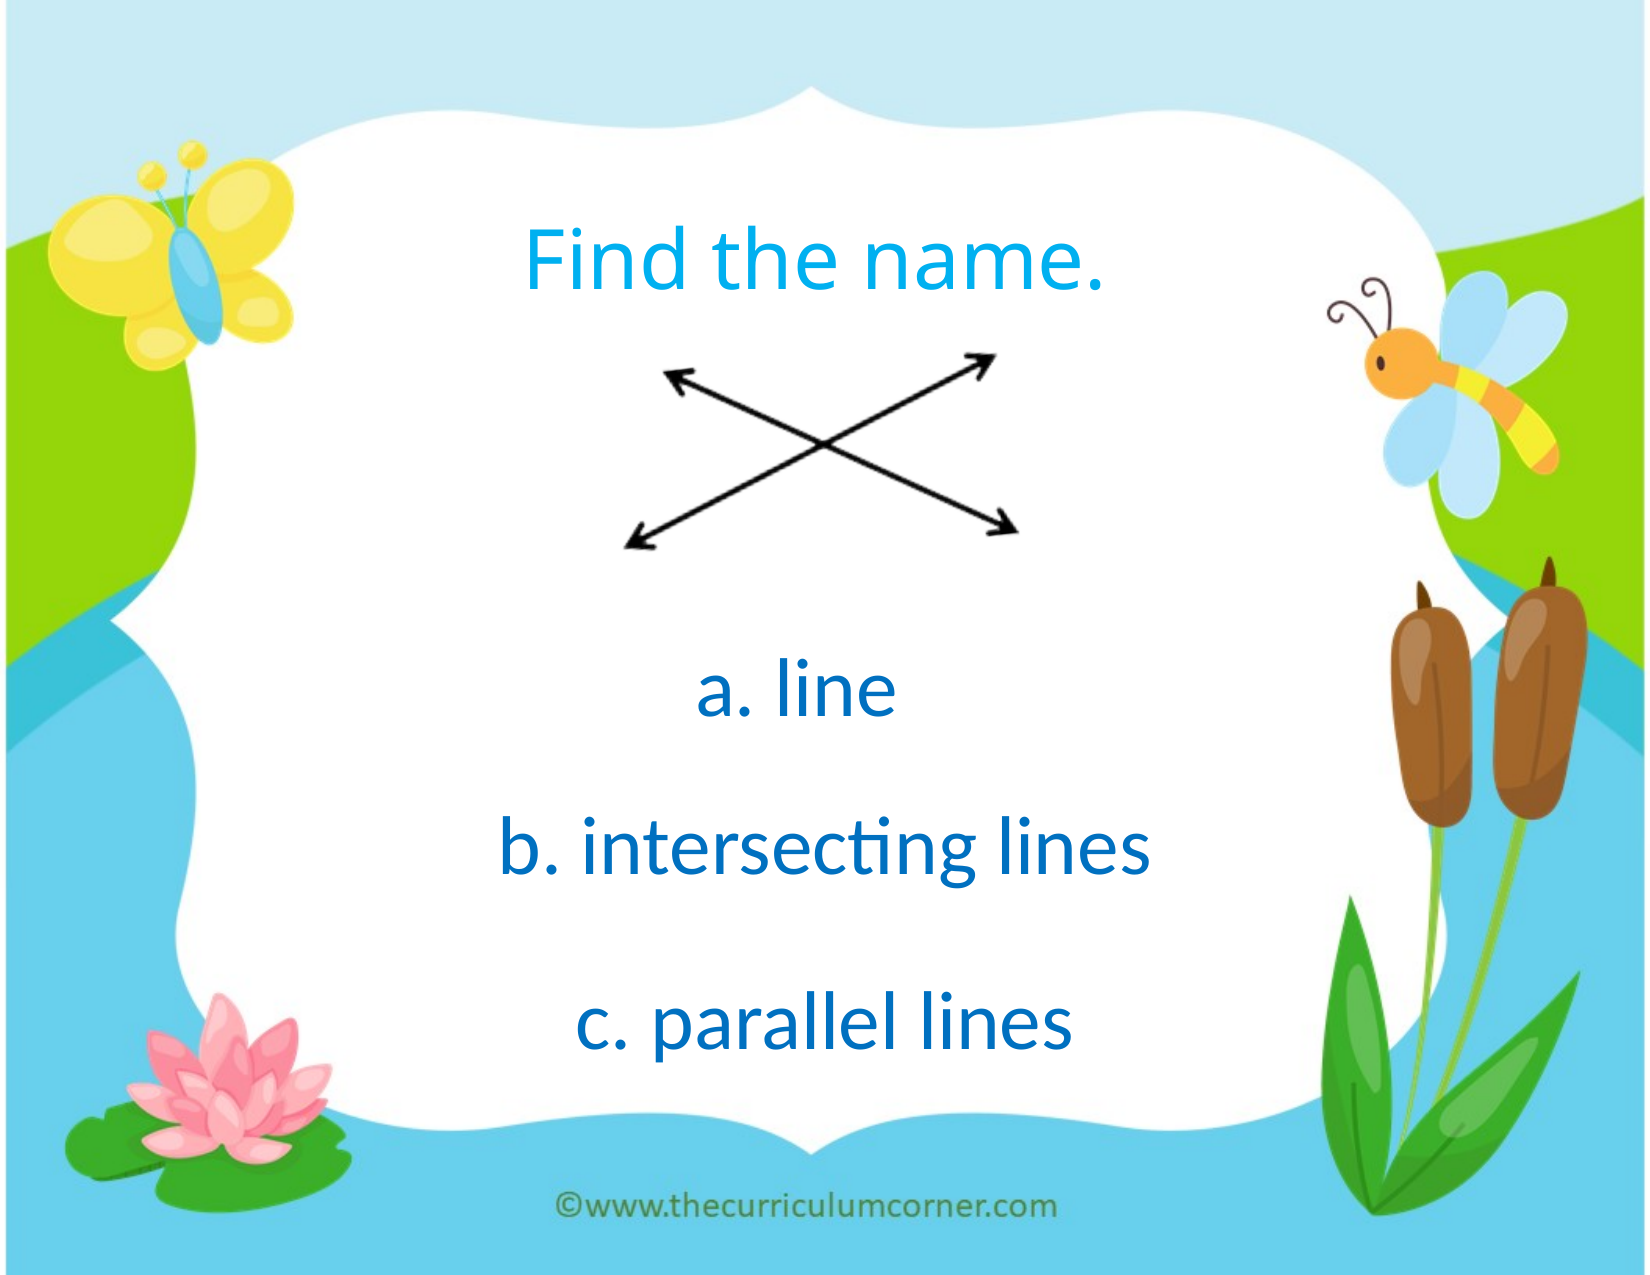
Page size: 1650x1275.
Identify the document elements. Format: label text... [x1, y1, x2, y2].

picture [0, 0, 1650, 1275]
text_box a. line [680, 664, 913, 741]
text_box Find the name. [508, 199, 1123, 314]
text_box c. parallel lines [560, 958, 1090, 1074]
text_box b. intersecting lines [482, 783, 1168, 899]
